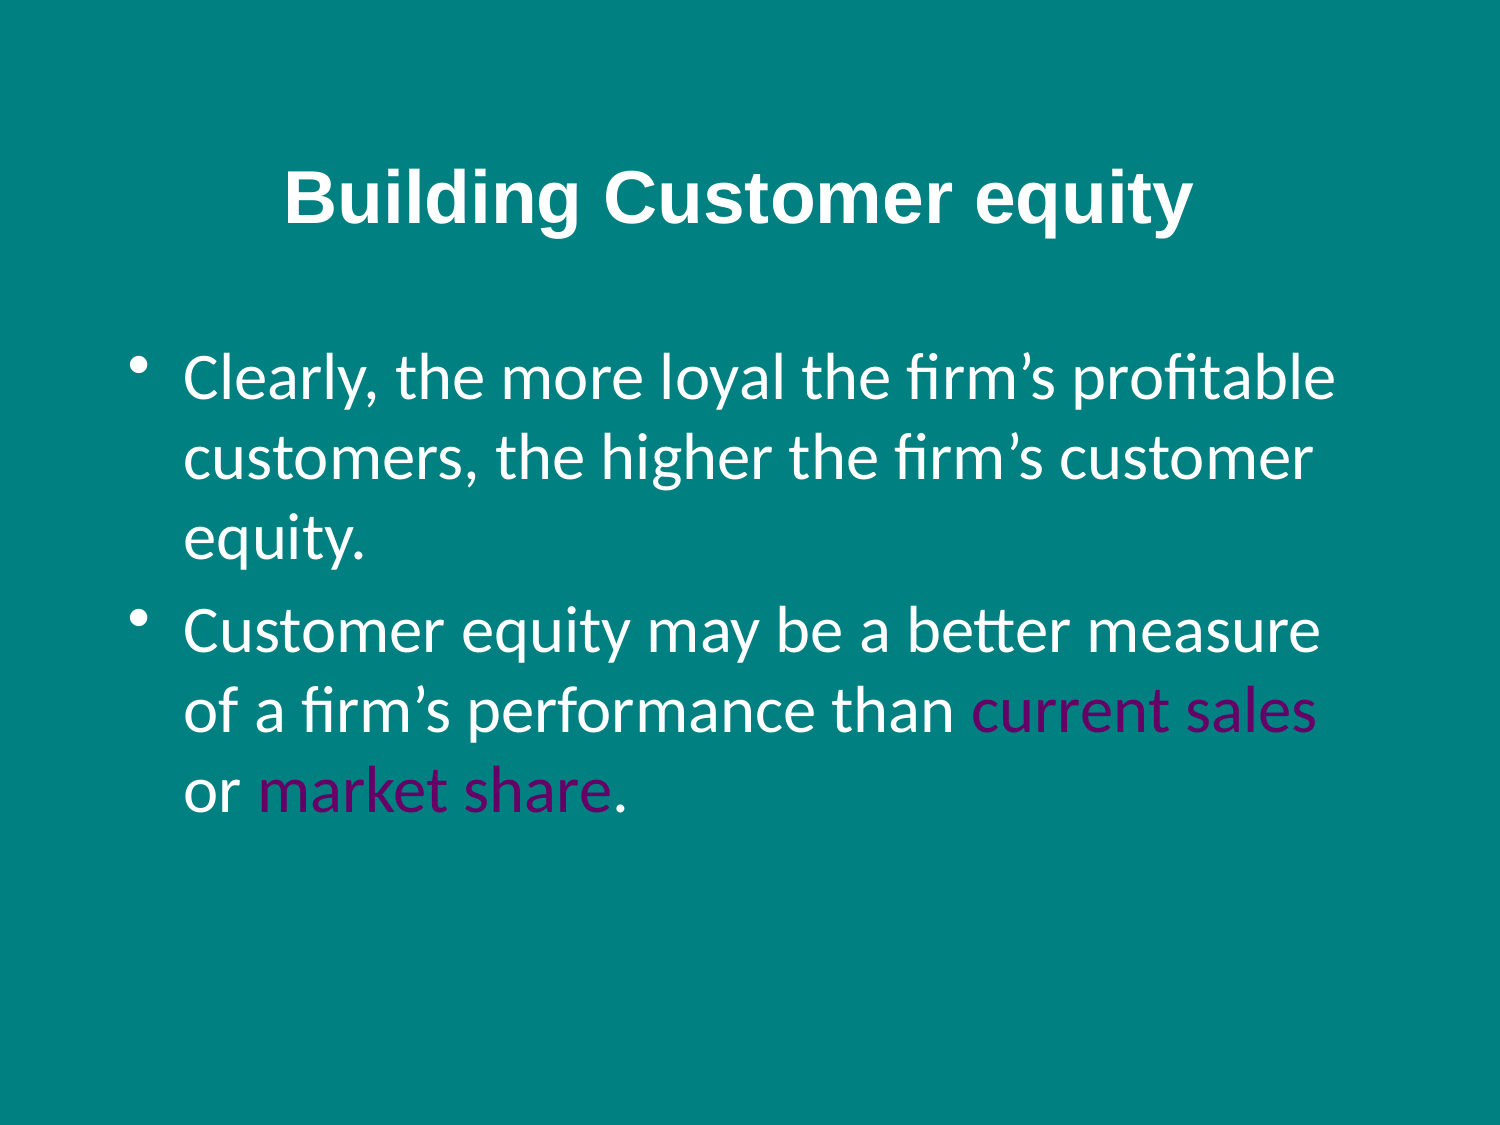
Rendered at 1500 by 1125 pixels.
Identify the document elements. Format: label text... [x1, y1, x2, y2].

list Clearly, the more loyal the firm’s profitable customers, the higher the firm’s customer equity. Customer equity may be a better measure of a firm’s performance than current sales or market share. [112, 324, 1388, 1001]
title Building Customer equity [112, 99, 1388, 288]
